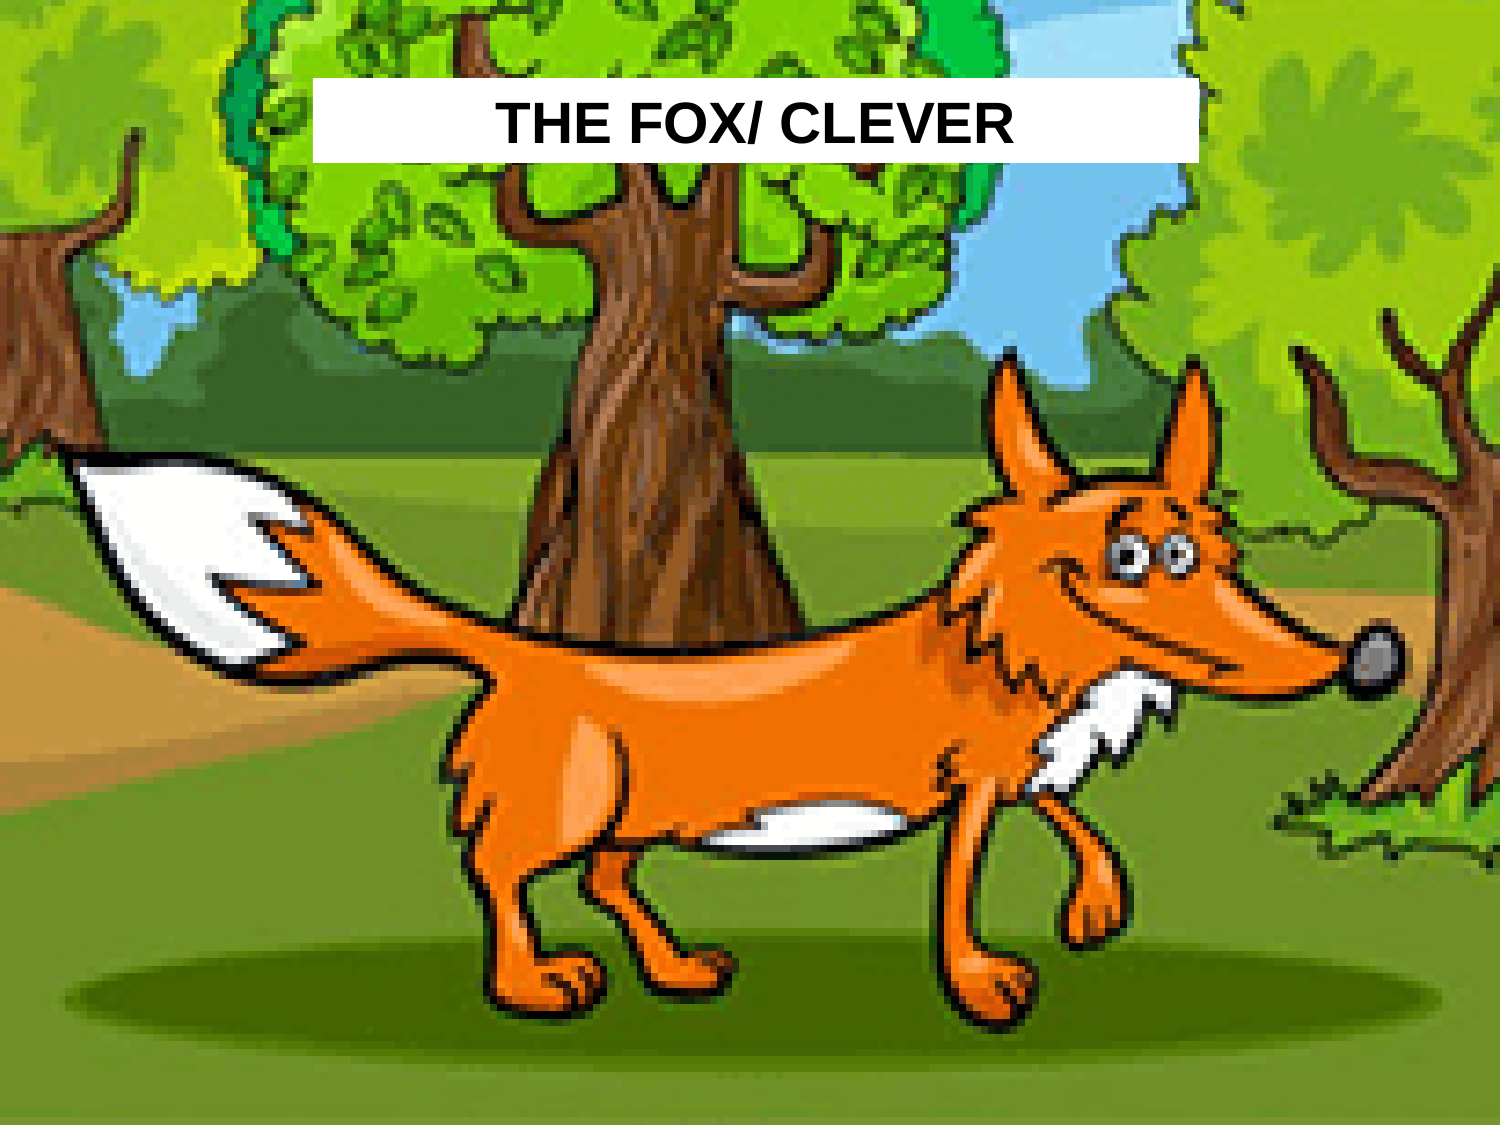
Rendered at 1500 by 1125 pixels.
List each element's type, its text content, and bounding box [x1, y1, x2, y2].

picture [0, 0, 1500, 1125]
text_box THE FOX/ CLEVER [312, 78, 1199, 163]
